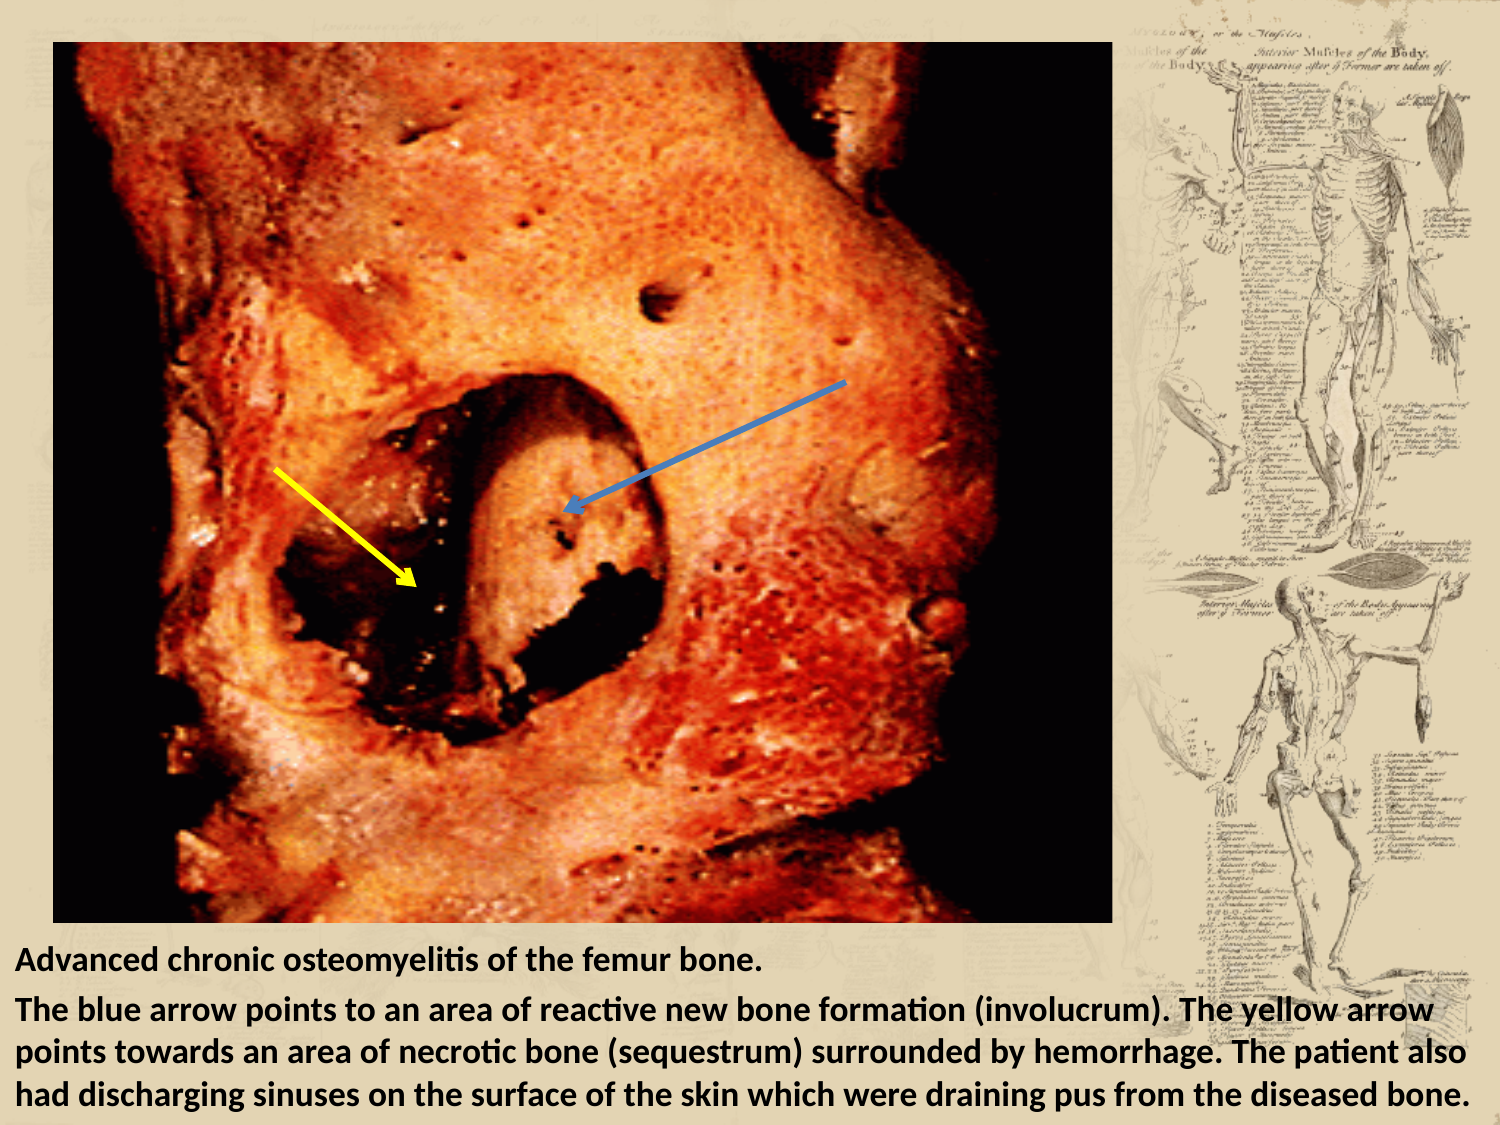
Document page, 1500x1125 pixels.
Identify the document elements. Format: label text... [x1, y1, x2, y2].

picture [0, 0, 1500, 924]
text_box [274, 468, 417, 588]
text_box Advanced chronic osteomyelitis of the femur bone. The blue arrow points to an area of reactive new bone formation (involucrum). The yellow arrow points towards an area of necrotic bone (sequestrum) surrounded by hemorrhage. The patient also had discharging sinuses on the surface of the skin which were draining pus from the diseased bone. [0, 924, 1500, 1125]
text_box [562, 381, 847, 512]
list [52, 42, 1113, 923]
